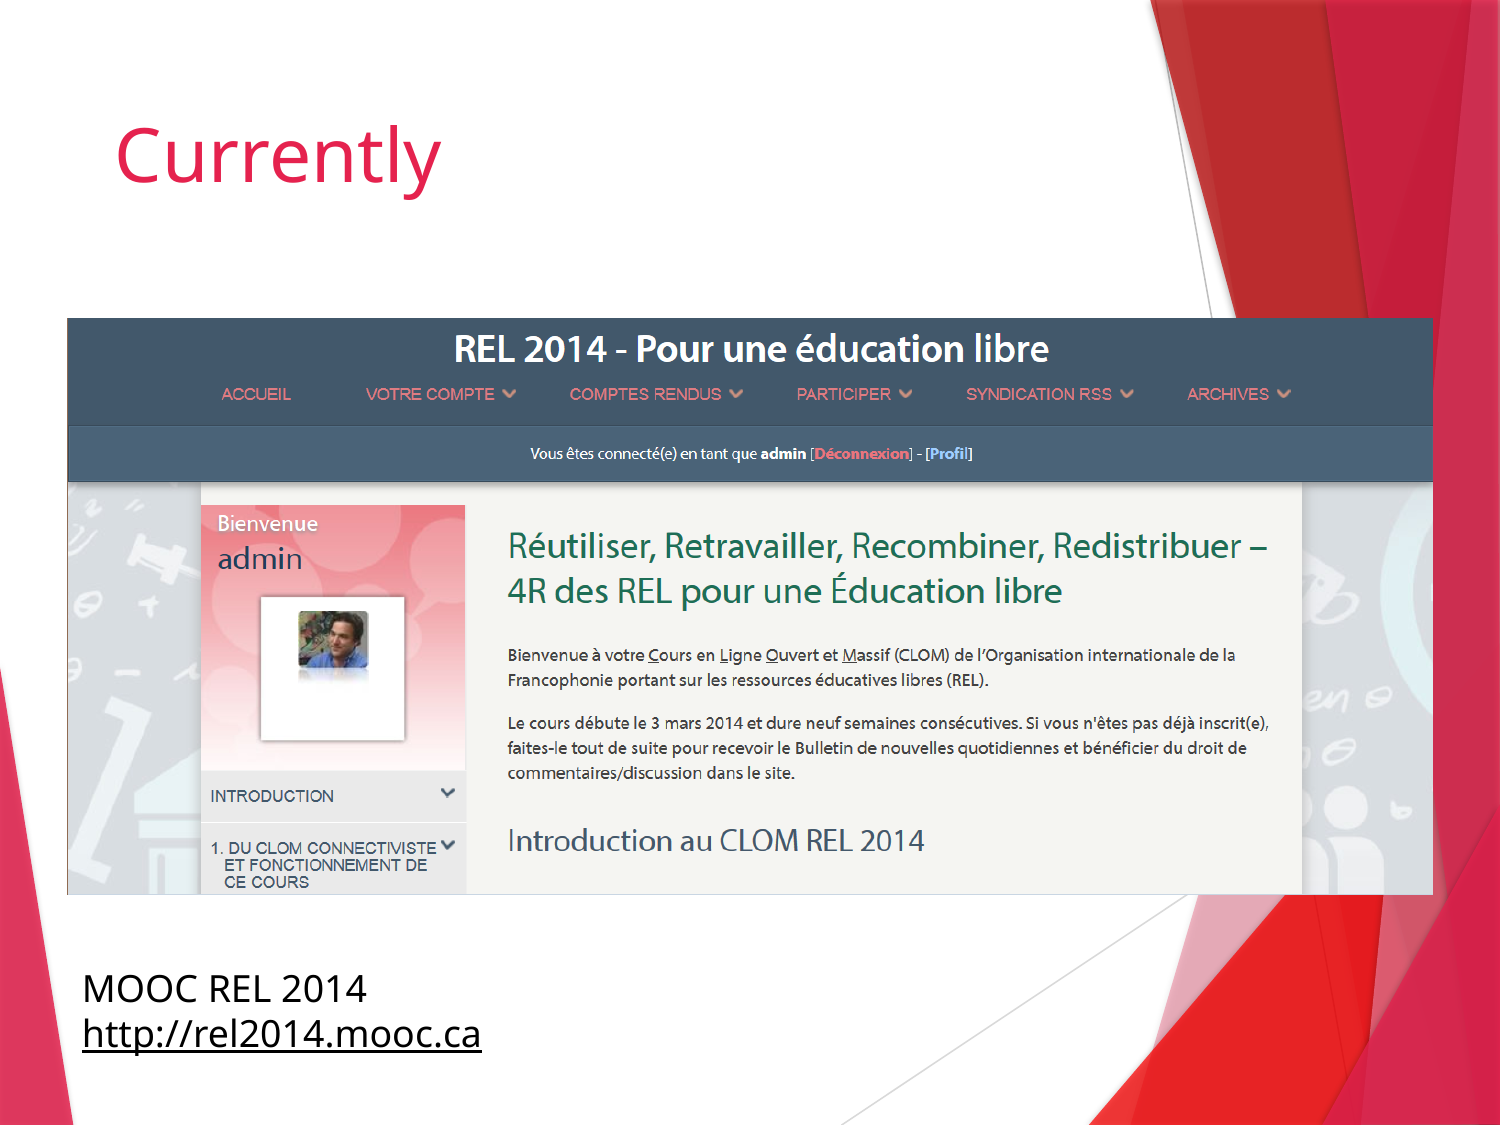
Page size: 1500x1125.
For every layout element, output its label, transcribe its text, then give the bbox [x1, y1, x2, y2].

title Currently [99, 99, 1142, 317]
picture [66, 317, 1434, 895]
text_box MOOC REL 2014 http://rel2014.mooc.ca [67, 957, 620, 1068]
